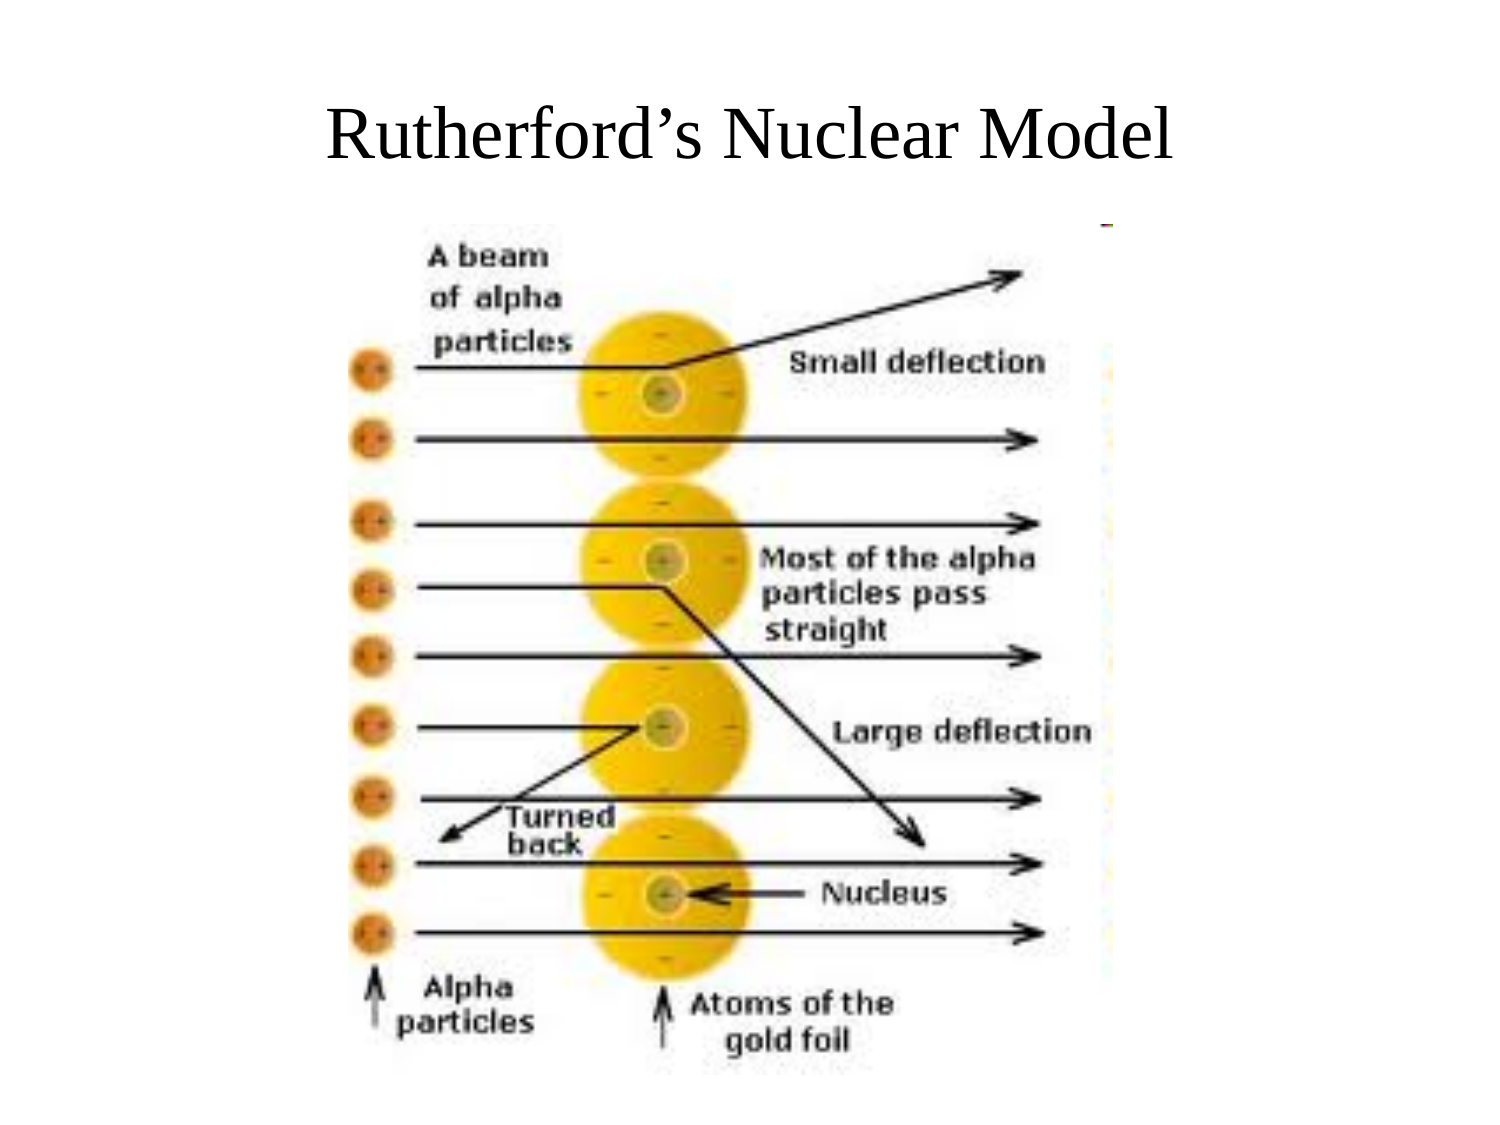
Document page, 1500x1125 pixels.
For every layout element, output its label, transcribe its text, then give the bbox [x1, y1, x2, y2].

title Rutherford’s Nuclear Model [75, 45, 1425, 213]
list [348, 224, 1113, 1076]
